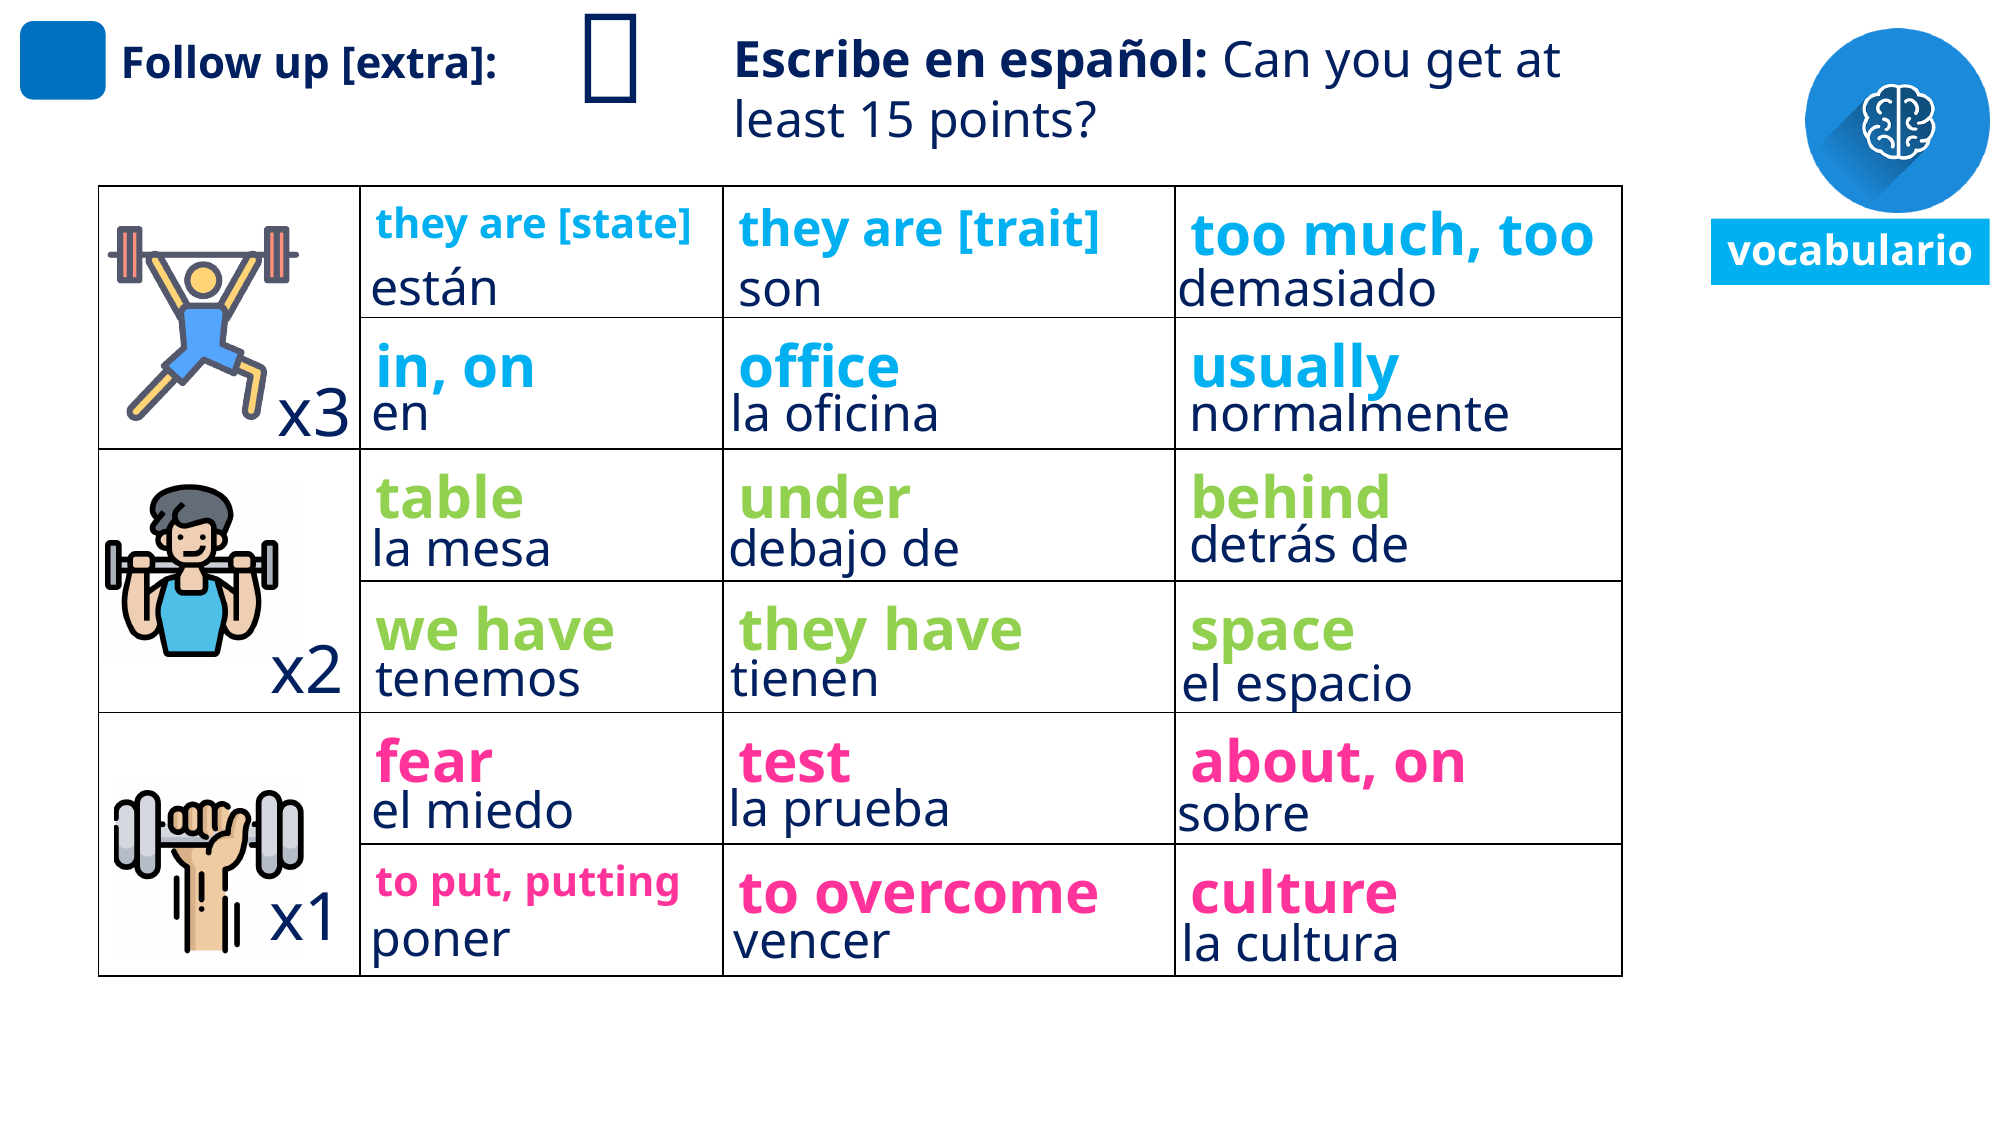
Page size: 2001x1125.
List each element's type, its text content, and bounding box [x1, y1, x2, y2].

text_box vencer [718, 901, 1239, 977]
picture [105, 226, 301, 422]
table_cell to put, putting [361, 845, 722, 898]
text_box detrás de [1174, 505, 1488, 581]
table_header they are [trait] [724, 187, 1174, 248]
text_box tienen [715, 638, 1103, 714]
table_cell usually [1176, 318, 1621, 448]
text_box la mesa [356, 508, 670, 584]
text_box [20, 21, 106, 100]
text_box la oficina [715, 374, 1167, 449]
text_box x2 [255, 619, 359, 715]
text_box normalmente [1174, 374, 1549, 449]
picture [1805, 28, 1990, 213]
text_box son [723, 248, 1162, 324]
table_cell fear [361, 713, 722, 843]
table_cell test [724, 713, 1174, 843]
table_cell to overcome [724, 845, 1174, 901]
text_box demasiado [1162, 248, 1590, 324]
table_cell [99, 713, 359, 975]
table_cell [99, 450, 359, 712]
table_header they are [state] [361, 187, 722, 248]
text_box la prueba [713, 768, 1026, 844]
table_cell office [724, 324, 1174, 448]
text_box debajo de [713, 508, 1026, 584]
table_cell we have [361, 582, 722, 712]
text_box x1 [254, 866, 358, 962]
text_box vocabulario [1711, 218, 1990, 285]
table_cell in, on [361, 324, 722, 448]
text_box tenemos [347, 639, 711, 714]
text_box en [356, 373, 670, 449]
text_box x3 [263, 362, 367, 458]
picture [103, 483, 299, 662]
title Follow up [extra]: [105, 14, 558, 110]
table_cell about, on [1176, 713, 1621, 843]
text_box sobre [1162, 773, 1576, 849]
table_cell under [724, 450, 1174, 580]
table_header too much, too [1176, 187, 1621, 317]
text_box el miedo [356, 771, 670, 847]
text_box poner [355, 898, 724, 974]
table_cell they have [724, 582, 1174, 712]
table_cell table [361, 450, 722, 580]
text_box están [355, 248, 723, 324]
table_cell behind [1176, 450, 1621, 580]
table_cell culture [1176, 845, 1621, 975]
text_box la cultura [1166, 904, 1480, 980]
text_box el espacio [1166, 643, 1480, 719]
text_box Escribe en español: Can you get at least 15 points? [719, 20, 1628, 156]
text_box  [558, 0, 737, 137]
table_cell space [1176, 582, 1621, 712]
table_header [99, 187, 359, 448]
picture [114, 777, 305, 959]
